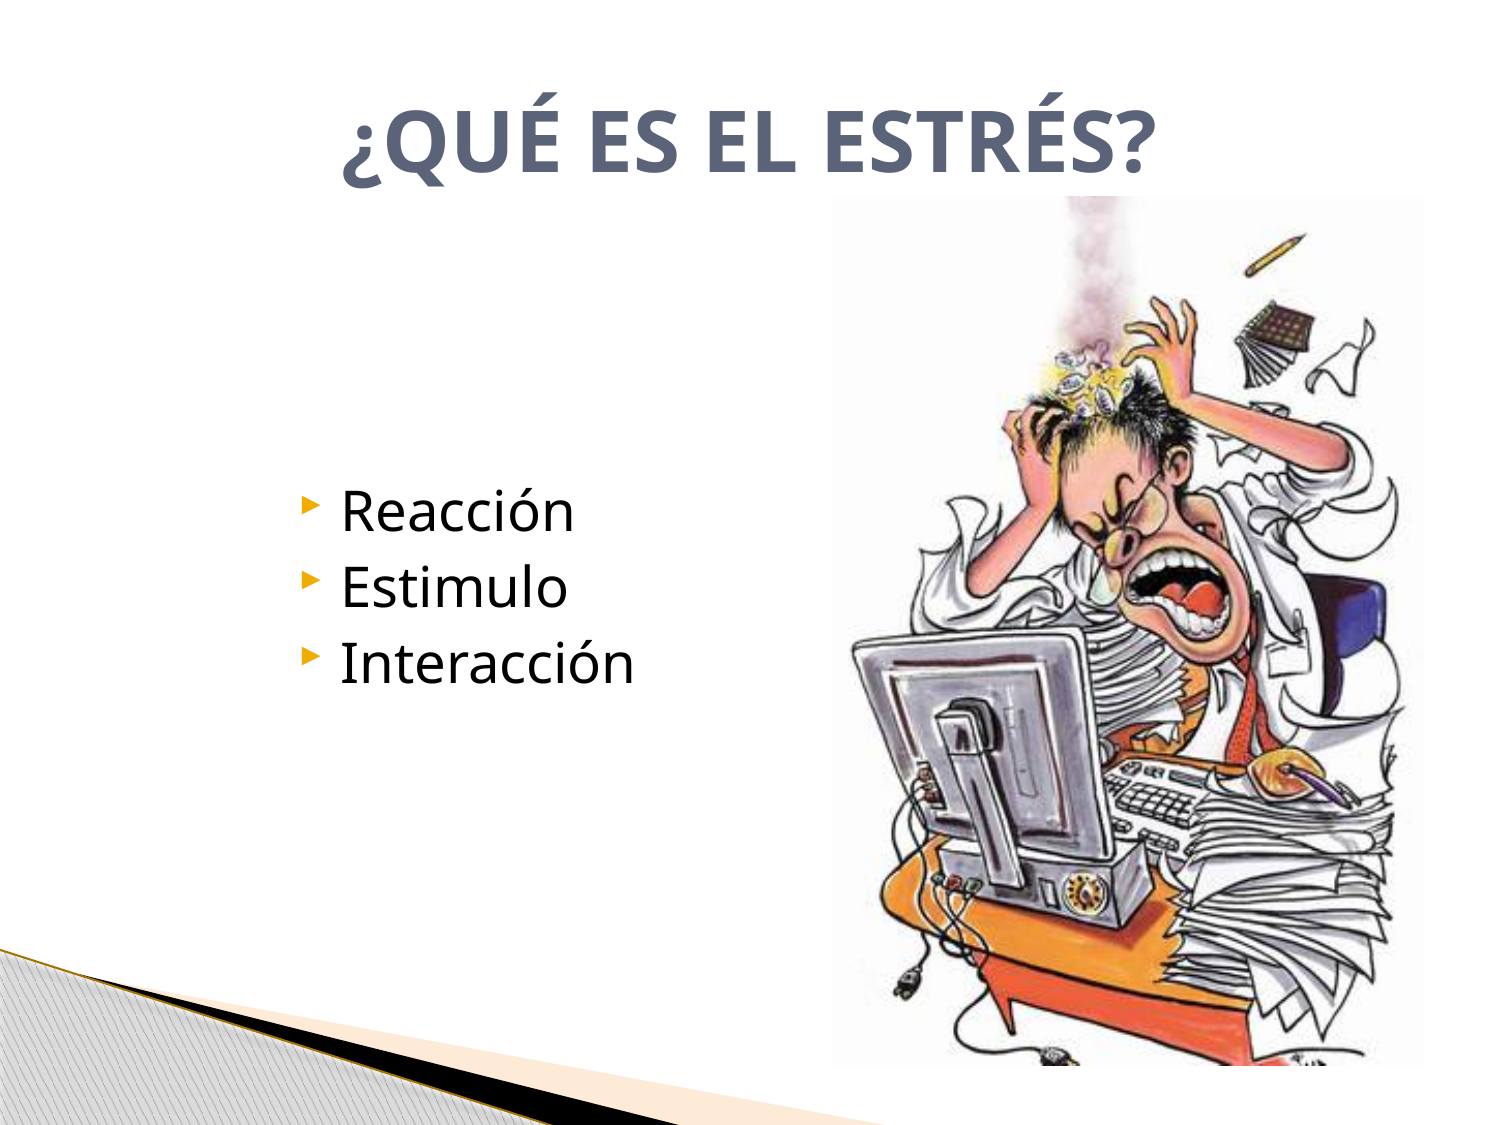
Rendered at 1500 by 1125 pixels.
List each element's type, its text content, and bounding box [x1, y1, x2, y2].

title ¿QUÉ ES EL ESTRÉS? [75, 45, 1425, 233]
list Reacción Estimulo Interacción [265, 468, 1500, 1125]
picture [832, 195, 1424, 1066]
